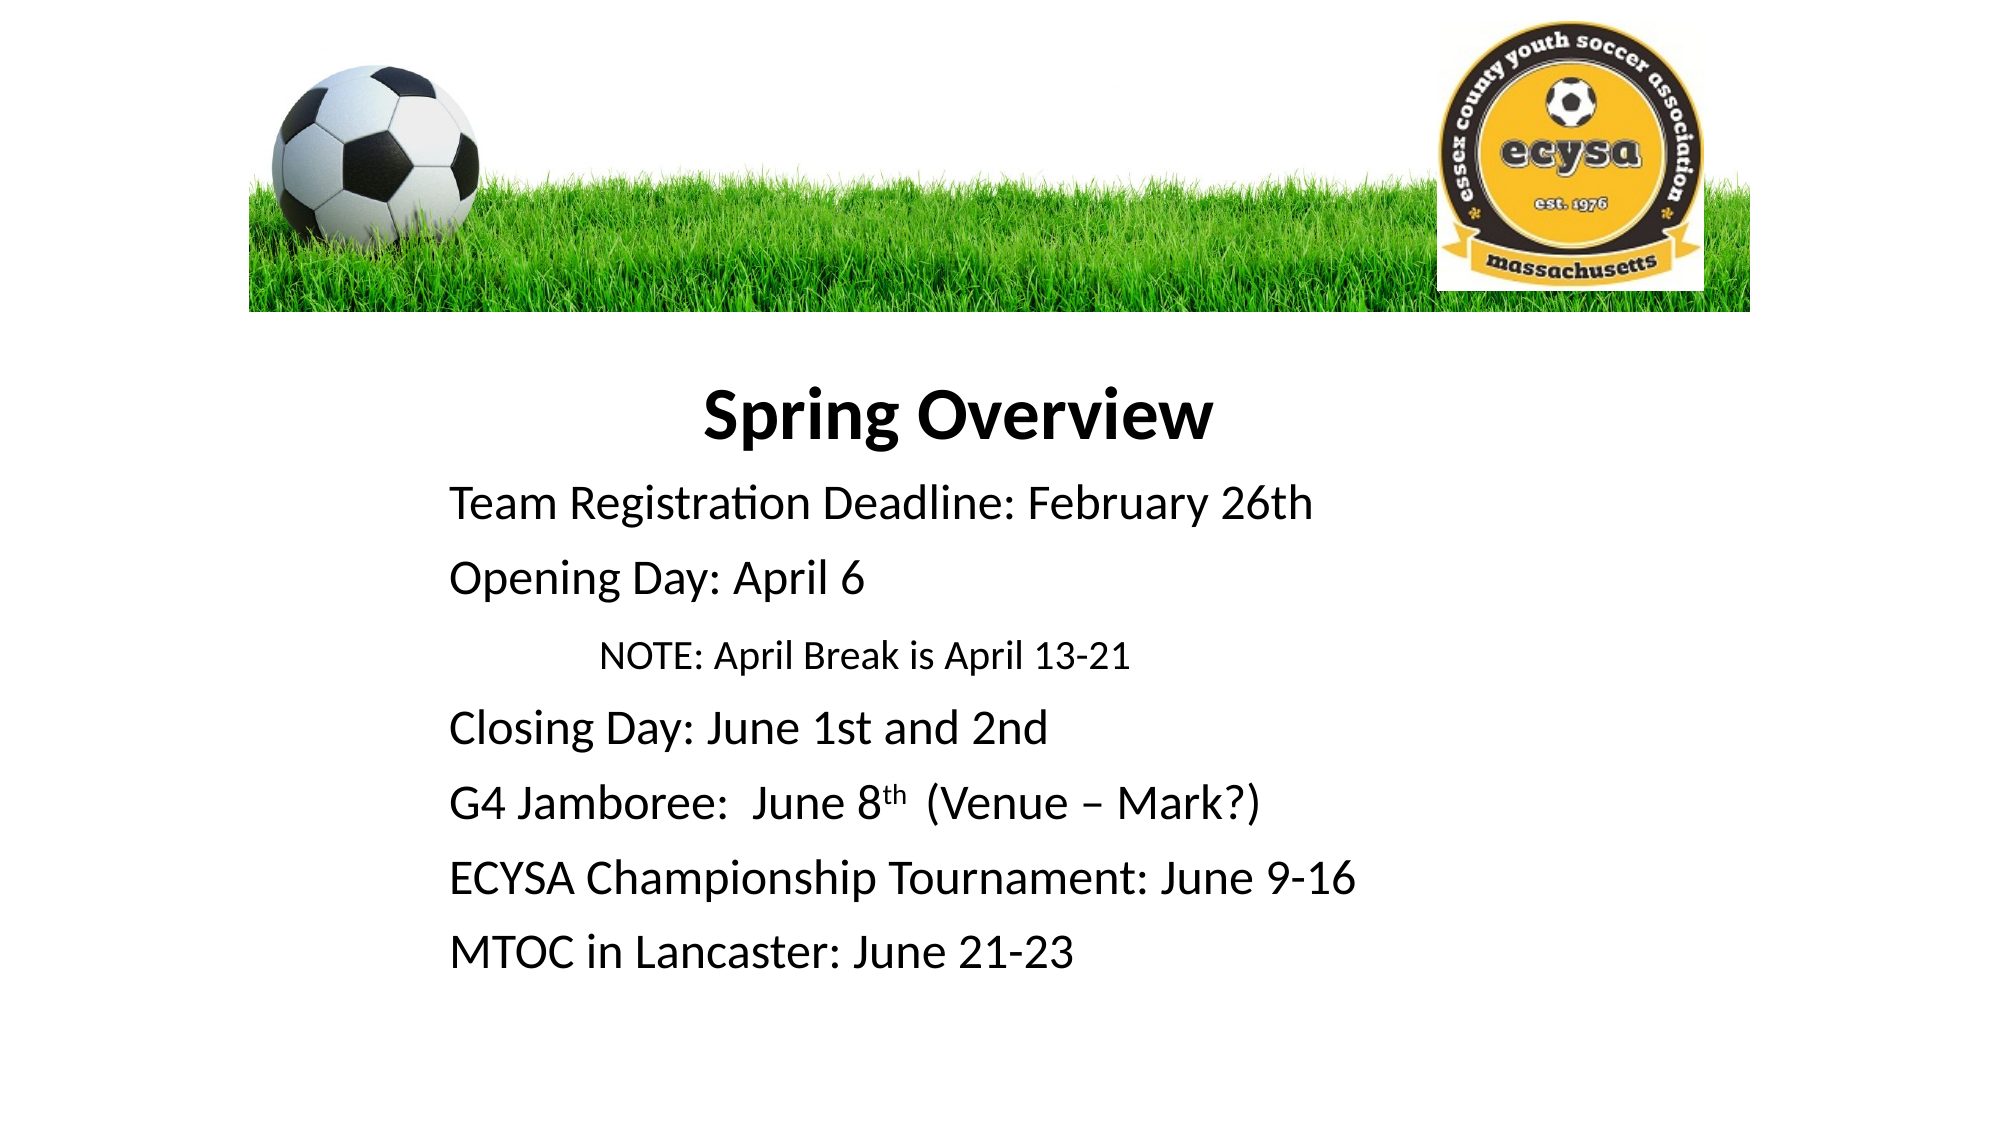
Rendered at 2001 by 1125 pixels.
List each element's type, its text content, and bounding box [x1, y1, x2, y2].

picture [249, 0, 1750, 312]
subtitle Spring Overview Team Registration Deadline: February 26th Opening Day: April 6 NOTE: April Break is April 13-21 Closing Day: June 1st and 2nd G4 Jamboree: June 8th (Venue – Mark?) ECYSA Championship Tournament: June 9-16 MTOC in Lancaster: June 21-23 [434, 367, 1485, 1015]
